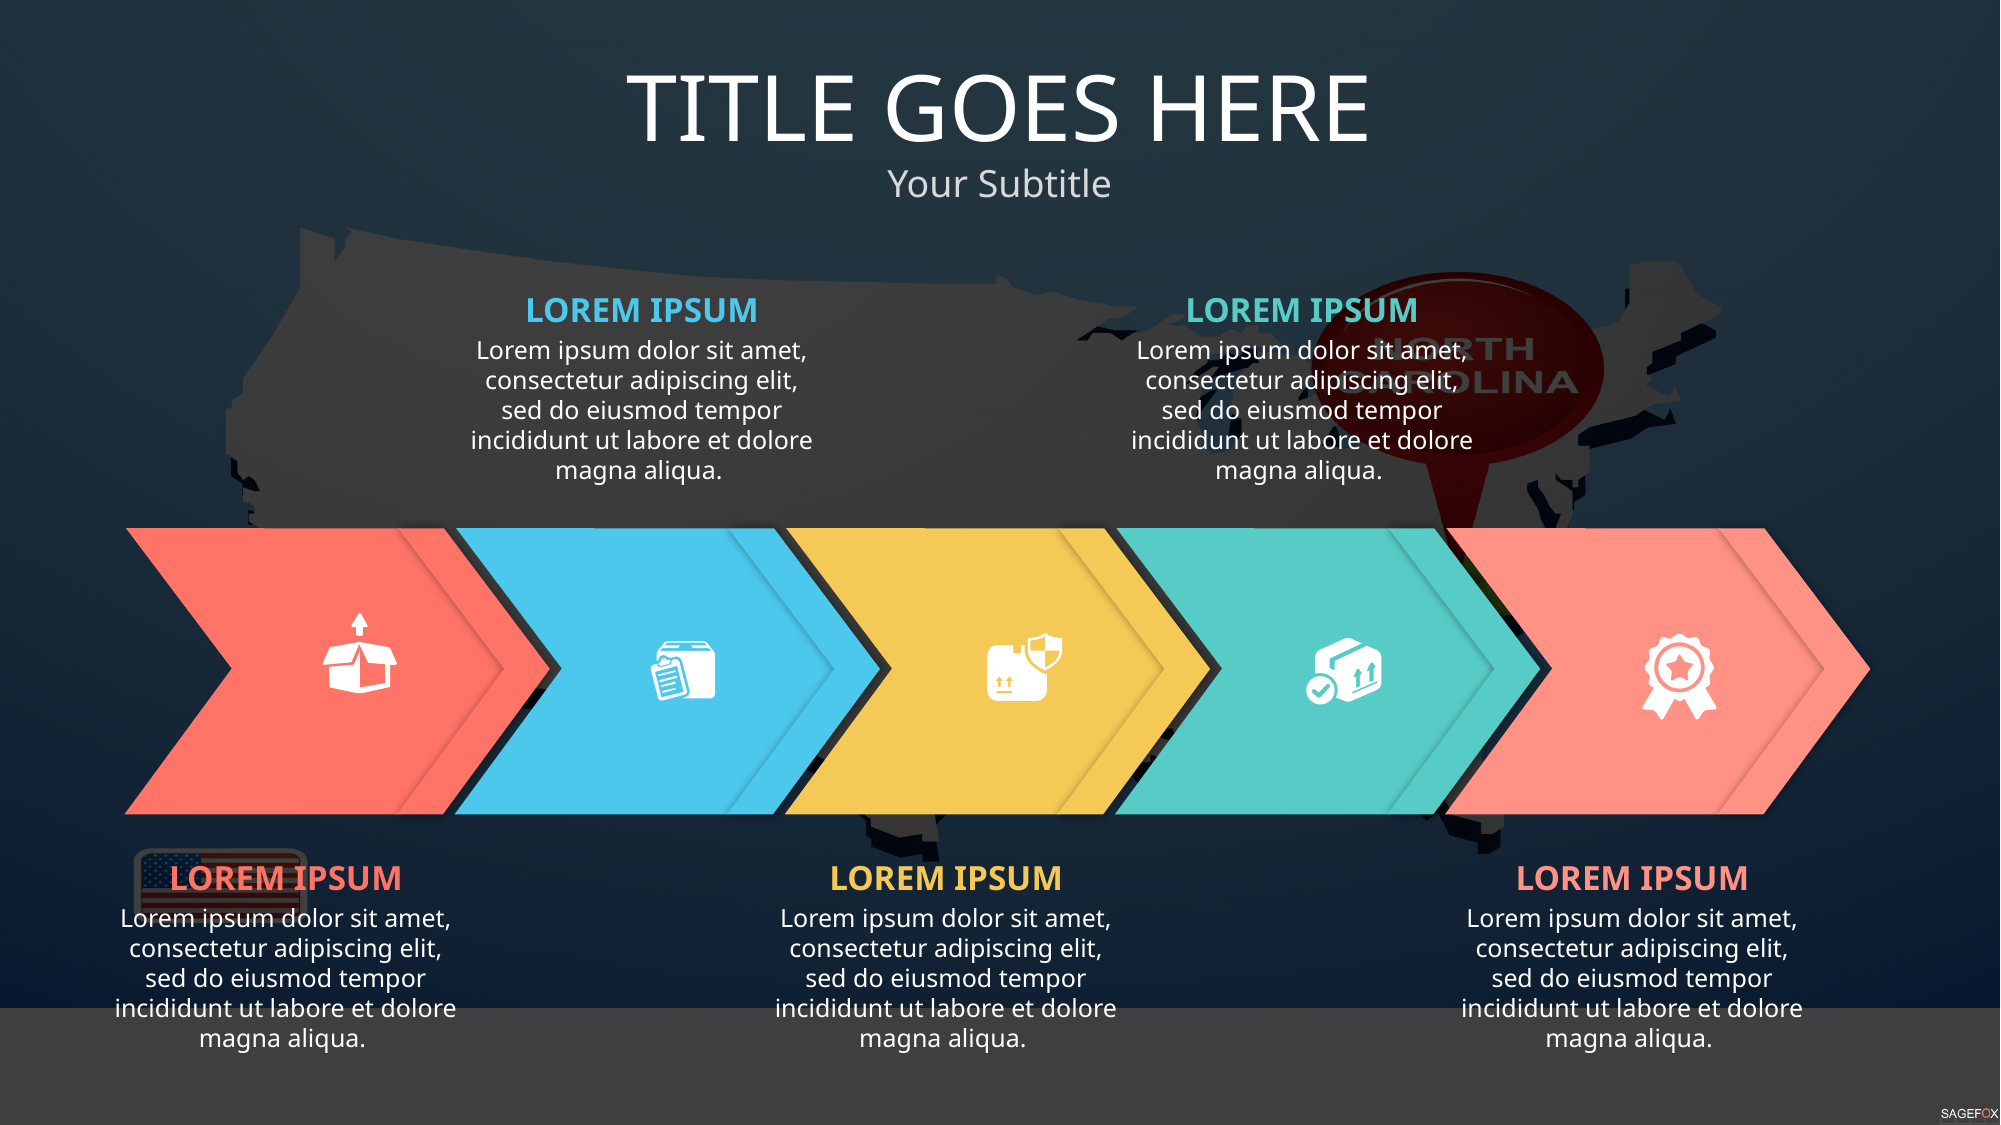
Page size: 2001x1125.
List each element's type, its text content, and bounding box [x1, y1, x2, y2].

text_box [1444, 528, 1871, 815]
text_box LOREM IPSUM Lorem ipsum dolor sit amet, consectetur adipiscing elit, sed do eiusmod tempor incididunt ut labore et dolore magna aliqua. [98, 850, 474, 1060]
text_box TITLE GOES HERE Your Subtitle [548, 42, 1452, 212]
text_box LOREM IPSUM Lorem ipsum dolor sit amet, consectetur adipiscing elit, sed do eiusmod tempor incididunt ut labore et dolore magna aliqua. [758, 850, 1134, 1060]
text_box LOREM IPSUM Lorem ipsum dolor sit amet, consectetur adipiscing elit, sed do eiusmod tempor incididunt ut labore et dolore magna aliqua. [1444, 850, 1820, 1060]
text_box LOREM IPSUM Lorem ipsum dolor sit amet, consectetur adipiscing elit, sed do eiusmod tempor incididunt ut labore et dolore magna aliqua. [1114, 282, 1490, 492]
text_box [454, 528, 784, 815]
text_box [124, 528, 454, 815]
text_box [1114, 528, 1444, 815]
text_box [1641, 633, 1718, 720]
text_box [784, 528, 1114, 815]
text_box LOREM IPSUM Lorem ipsum dolor sit amet, consectetur adipiscing elit, sed do eiusmod tempor incididunt ut labore et dolore magna aliqua. [454, 282, 830, 492]
picture [0, 0, 2001, 1125]
